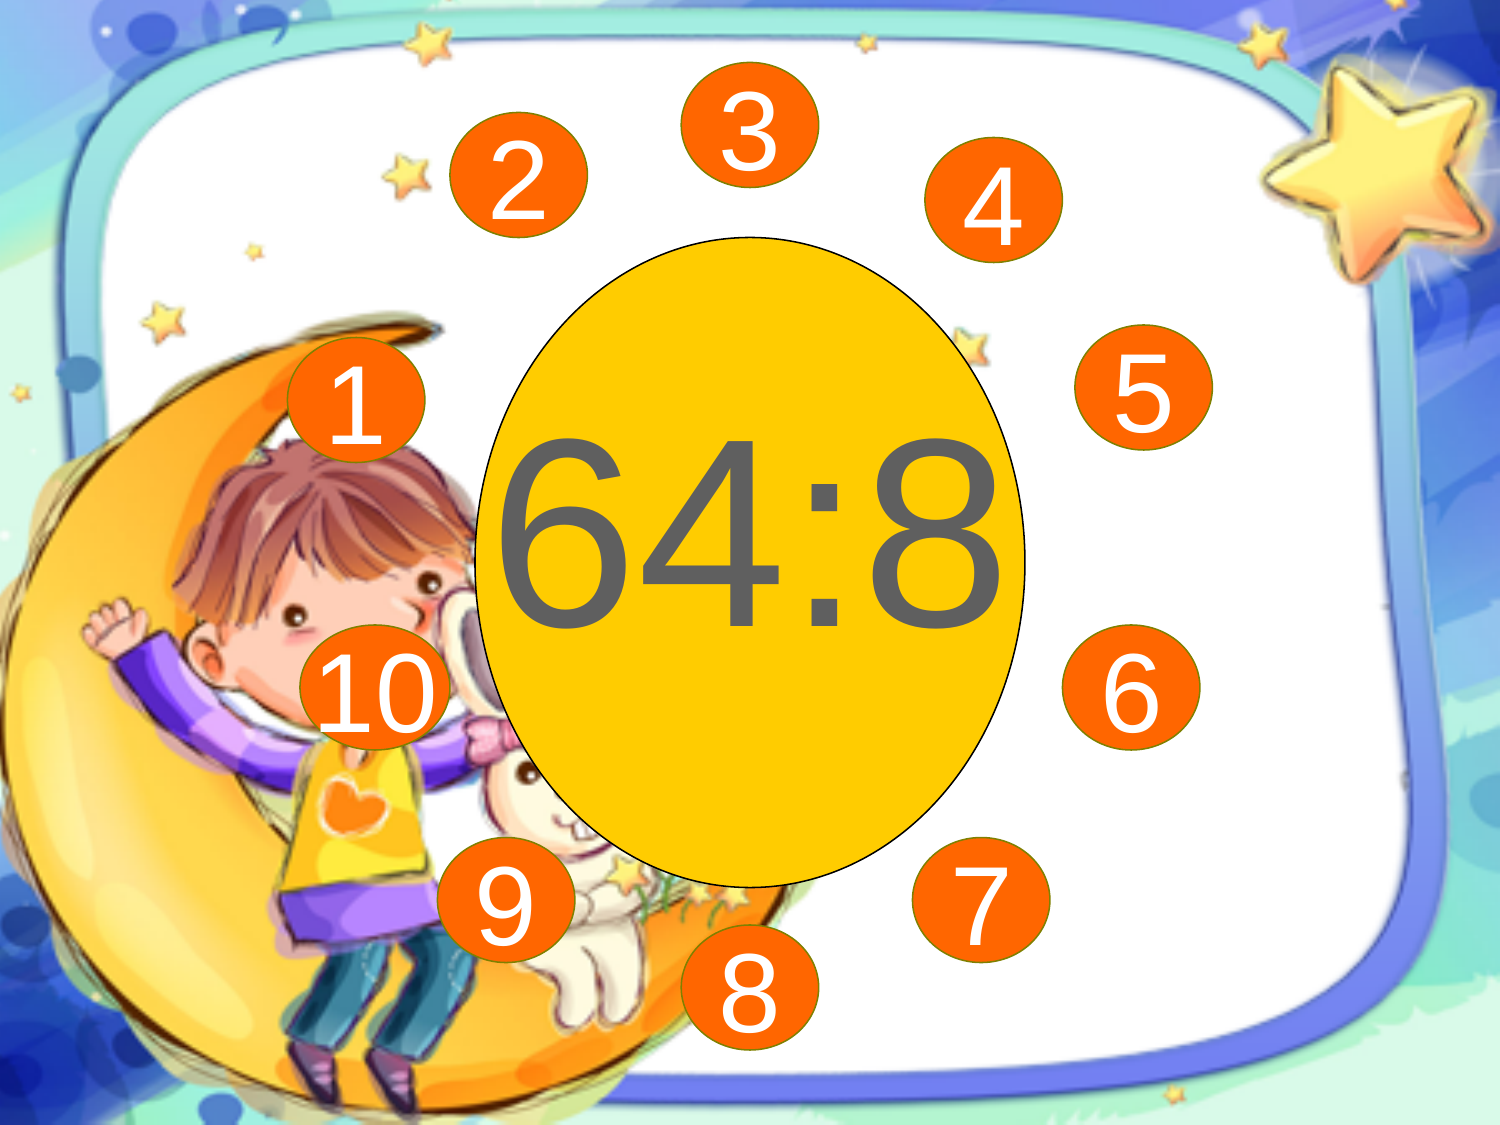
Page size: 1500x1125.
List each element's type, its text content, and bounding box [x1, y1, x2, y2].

text_box [562, 800, 938, 888]
text_box 3 [681, 62, 819, 188]
text_box 1 [287, 337, 425, 463]
text_box 7 [912, 837, 1050, 963]
text_box 2 [449, 112, 588, 238]
text_box 6 [1062, 624, 1200, 751]
text_box 5 [1074, 324, 1213, 451]
text_box 64:8 [374, 237, 1125, 800]
picture [0, 0, 1500, 1125]
text_box 4 [924, 137, 1063, 263]
text_box 10 [299, 624, 450, 751]
text_box 9 [437, 837, 575, 963]
text_box 8 [681, 924, 819, 1051]
